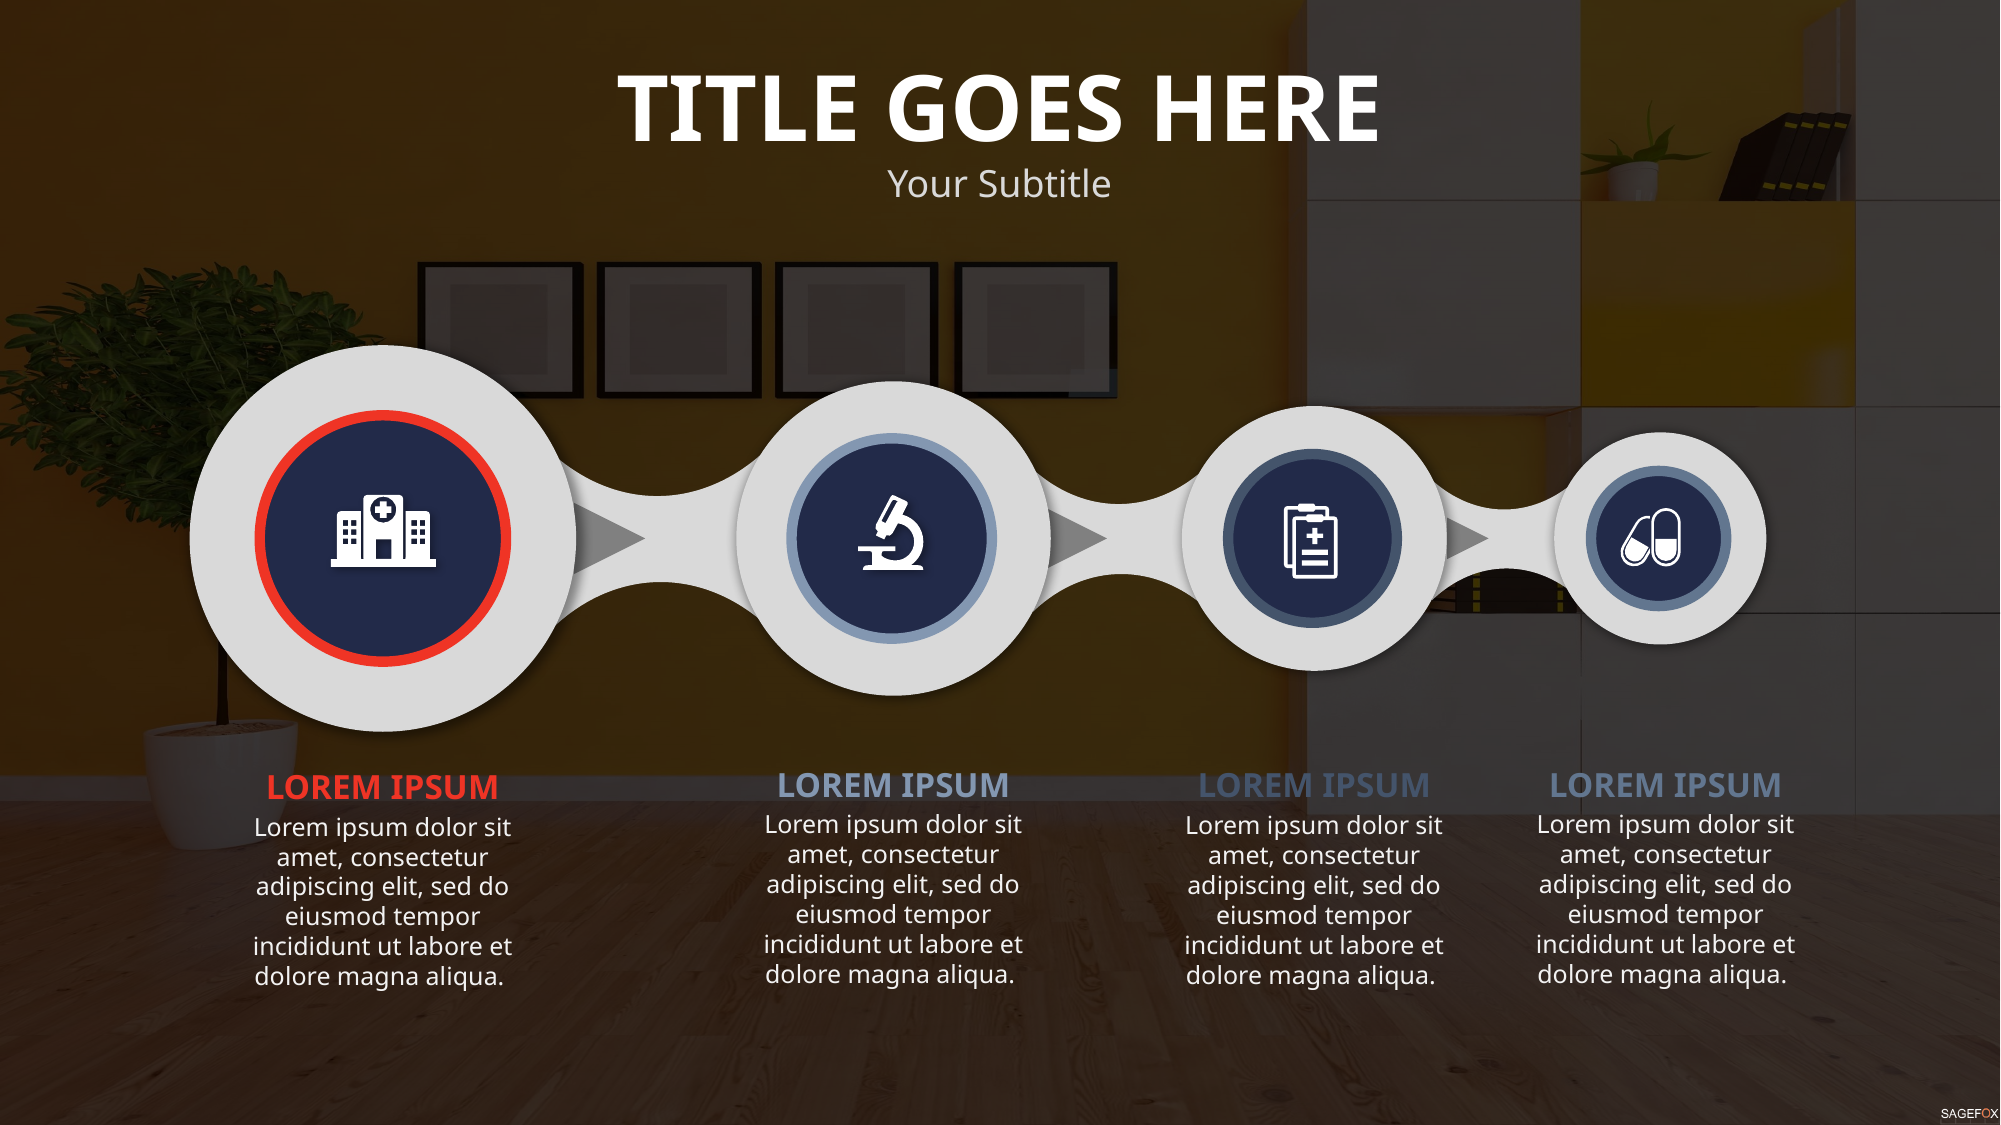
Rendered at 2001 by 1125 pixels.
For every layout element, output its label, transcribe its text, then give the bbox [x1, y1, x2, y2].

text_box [1410, 441, 1605, 636]
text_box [1283, 503, 1338, 579]
text_box [330, 494, 436, 567]
text_box [858, 495, 924, 570]
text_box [1618, 508, 1681, 569]
text_box TITLE GOES HERE Your Subtitle [548, 42, 1452, 322]
text_box [1605, 432, 1767, 645]
text_box [804, 438, 992, 639]
text_box [259, 415, 507, 662]
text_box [1007, 423, 1238, 654]
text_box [520, 396, 804, 680]
text_box LOREM IPSUM Lorem ipsum dolor sit amet, consectetur adipiscing elit, sed do eiusmod tempor incididunt ut labore et dolore magna aliqua. [210, 758, 556, 999]
text_box [1238, 406, 1410, 671]
text_box LOREM IPSUM Lorem ipsum dolor sit amet, consectetur adipiscing elit, sed do eiusmod tempor incididunt ut labore et dolore magna aliqua. [1493, 756, 1839, 996]
text_box LOREM IPSUM Lorem ipsum dolor sit amet, consectetur adipiscing elit, sed do eiusmod tempor incididunt ut labore et dolore magna aliqua. [1141, 757, 1487, 997]
text_box [189, 345, 520, 732]
text_box [804, 381, 1007, 696]
text_box [1605, 470, 1727, 607]
text_box [1238, 454, 1397, 623]
picture [0, 0, 2001, 1125]
text_box LOREM IPSUM Lorem ipsum dolor sit amet, consectetur adipiscing elit, sed do eiusmod tempor incididunt ut labore et dolore magna aliqua. [720, 756, 1066, 996]
